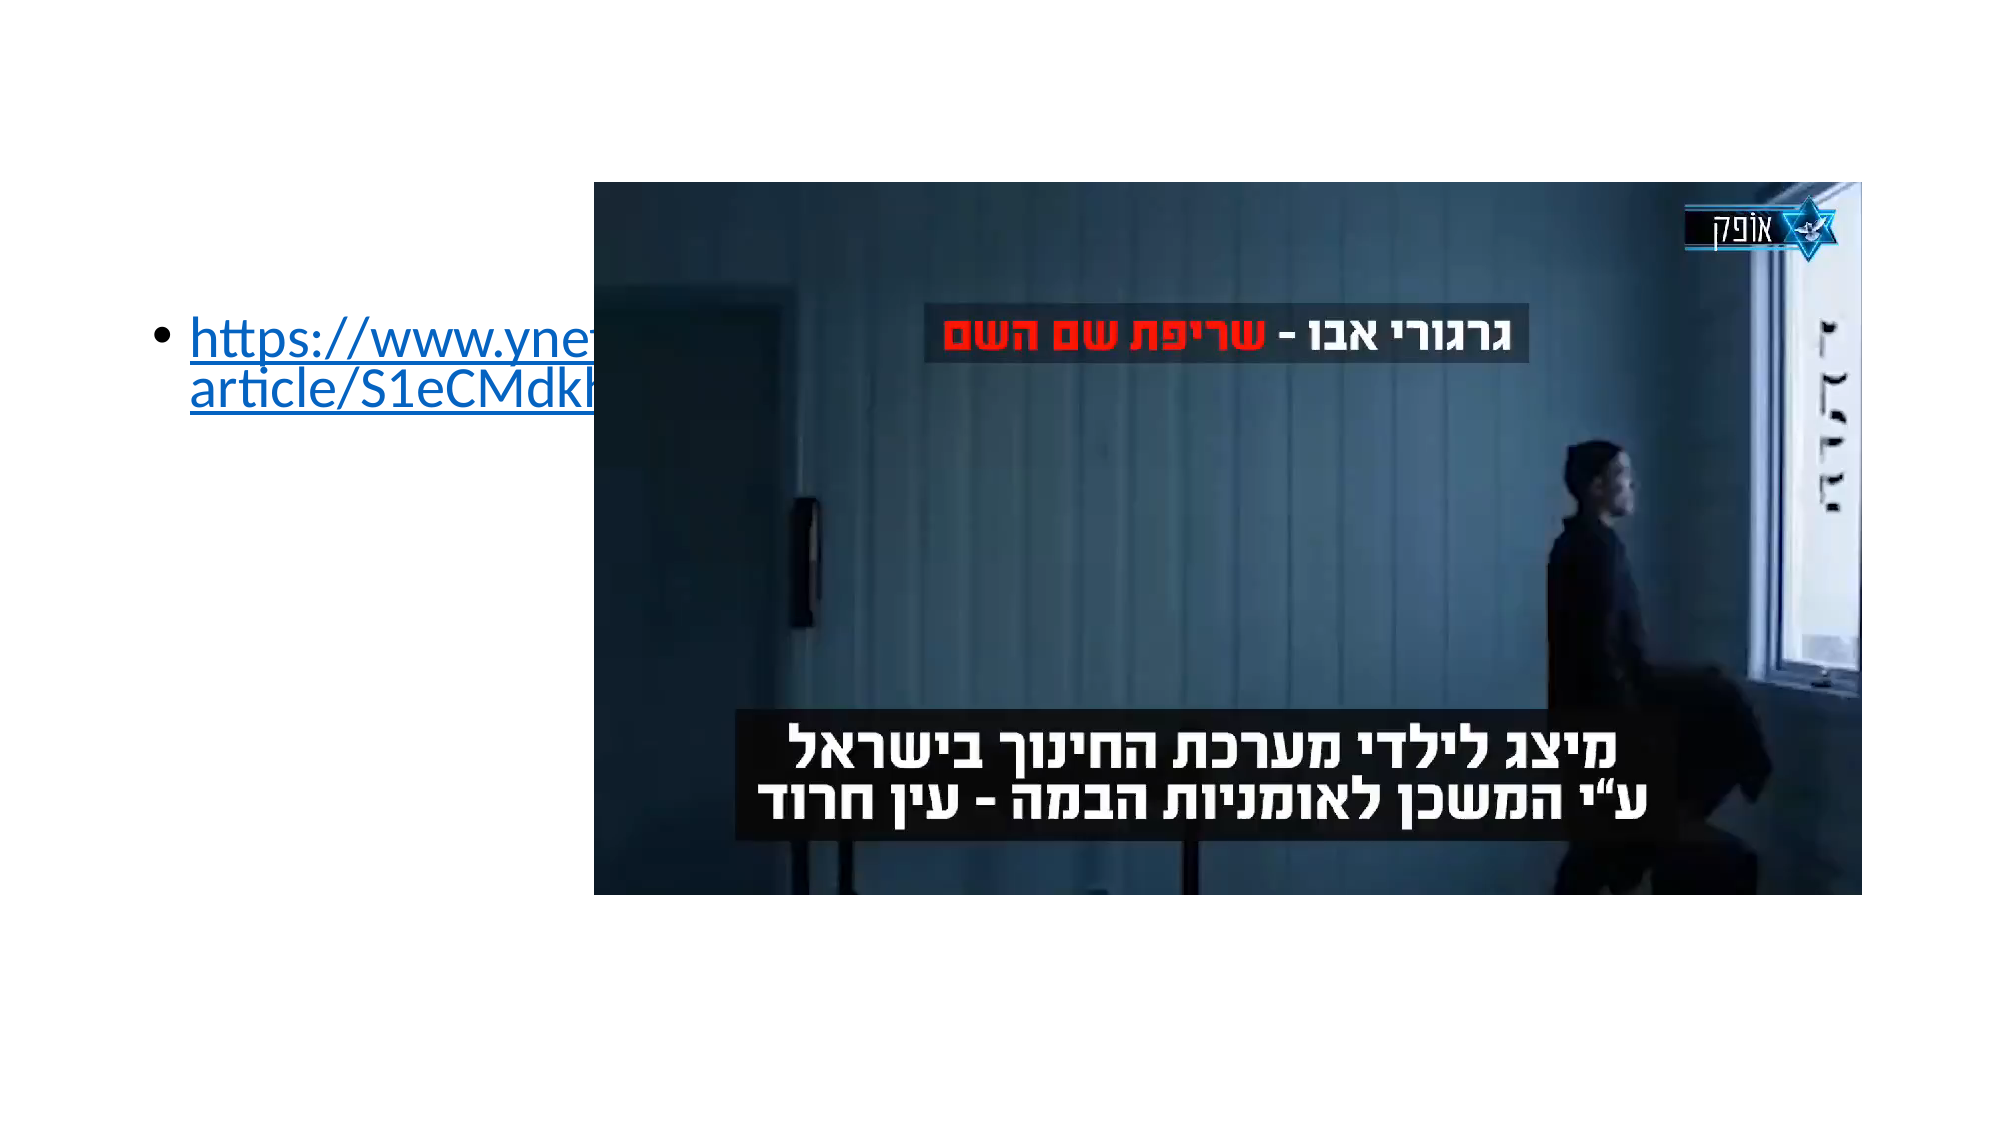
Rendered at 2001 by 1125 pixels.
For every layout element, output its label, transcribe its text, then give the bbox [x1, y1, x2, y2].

list https://www.ynet.co.il/judaism/article/S1eCMdkhO [137, 299, 988, 1014]
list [593, 181, 1863, 896]
